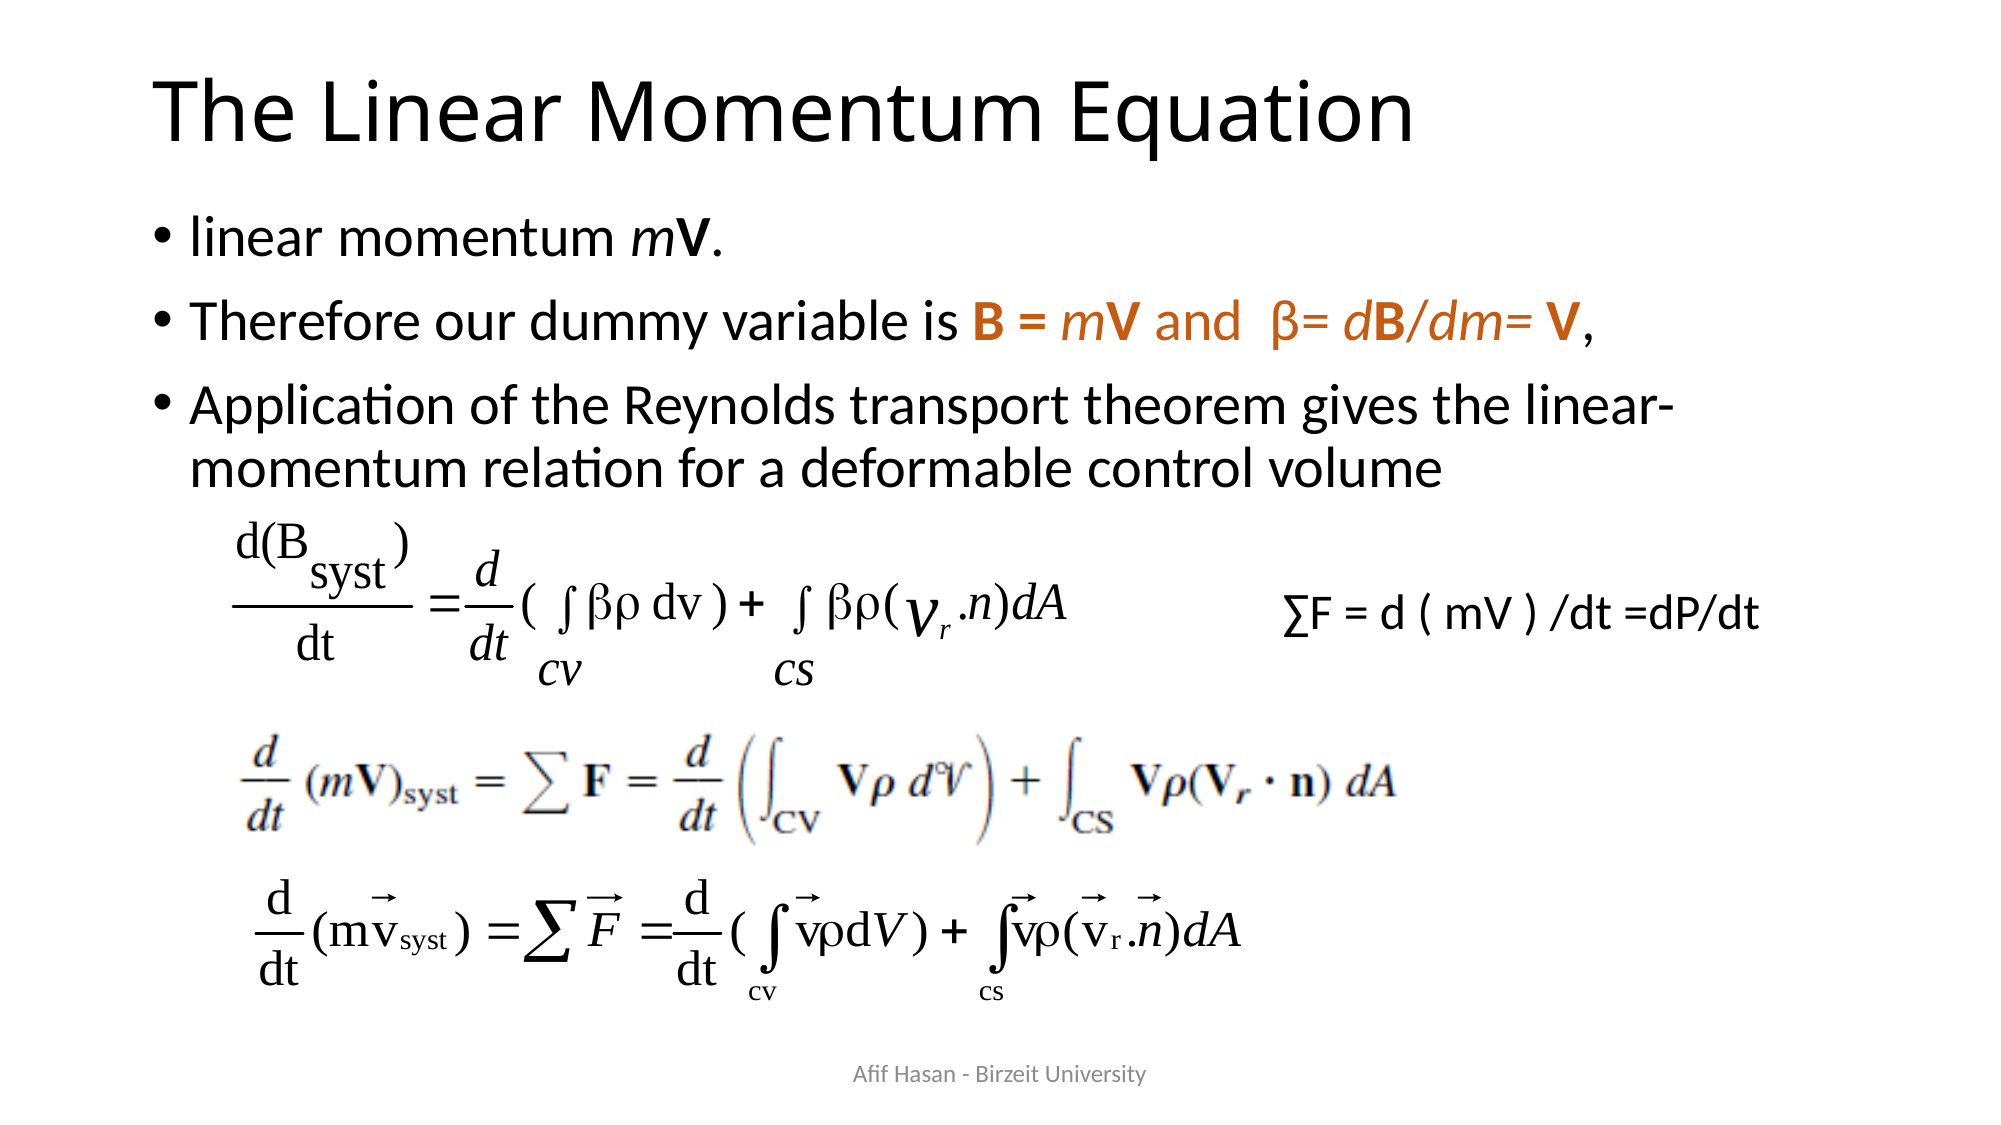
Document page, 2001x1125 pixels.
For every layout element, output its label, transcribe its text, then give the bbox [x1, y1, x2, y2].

text_box ∑F = d ( mV ) /dt =dP/dt [1267, 571, 1776, 647]
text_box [246, 866, 1248, 1014]
footer Afif Hasan - Birzeit University [662, 1042, 1338, 1103]
picture [224, 701, 1425, 864]
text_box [224, 505, 1075, 699]
title The Linear Momentum Equation [137, 33, 1863, 197]
list linear momentum mV. Therefore our dummy variable is B = mV and β= dB/dm= V, Application of the Reynolds transport theorem gives the linear-momentum relation for a deformable control volume [137, 198, 1863, 913]
